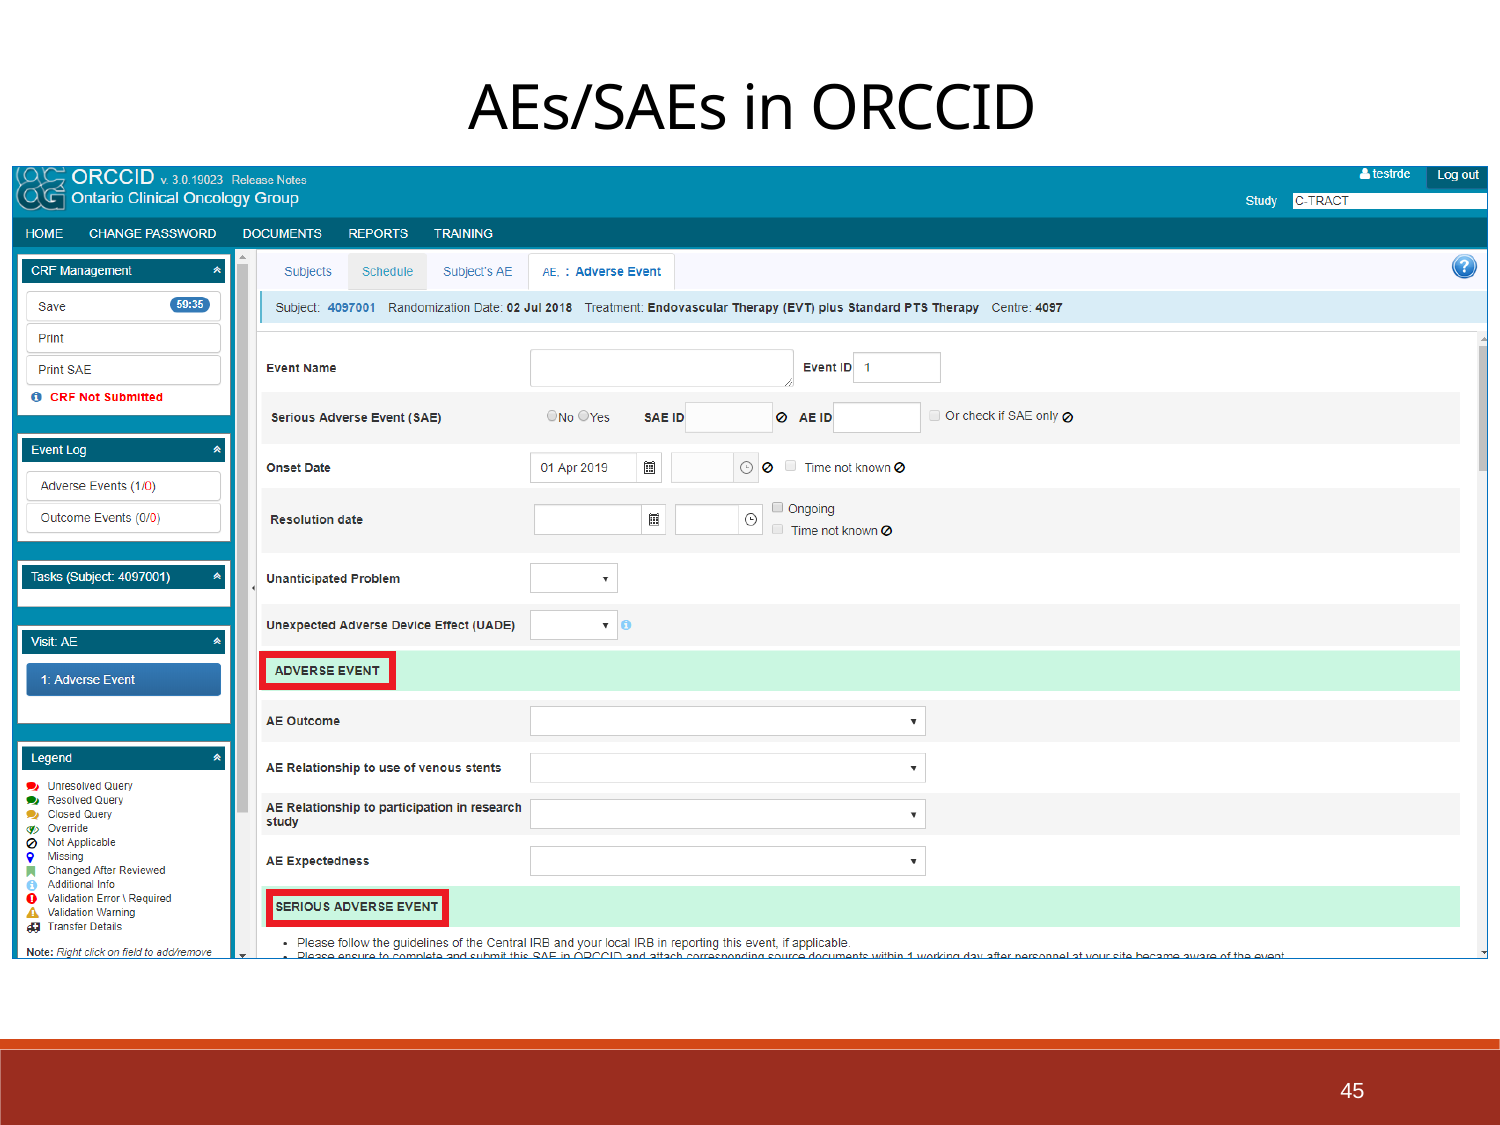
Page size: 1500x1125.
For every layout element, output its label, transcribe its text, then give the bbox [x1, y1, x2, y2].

slide_number 45 [1218, 1059, 1380, 1120]
picture [11, 165, 1489, 960]
text_box AEs/SAEs in ORCCID [3, 13, 1500, 150]
